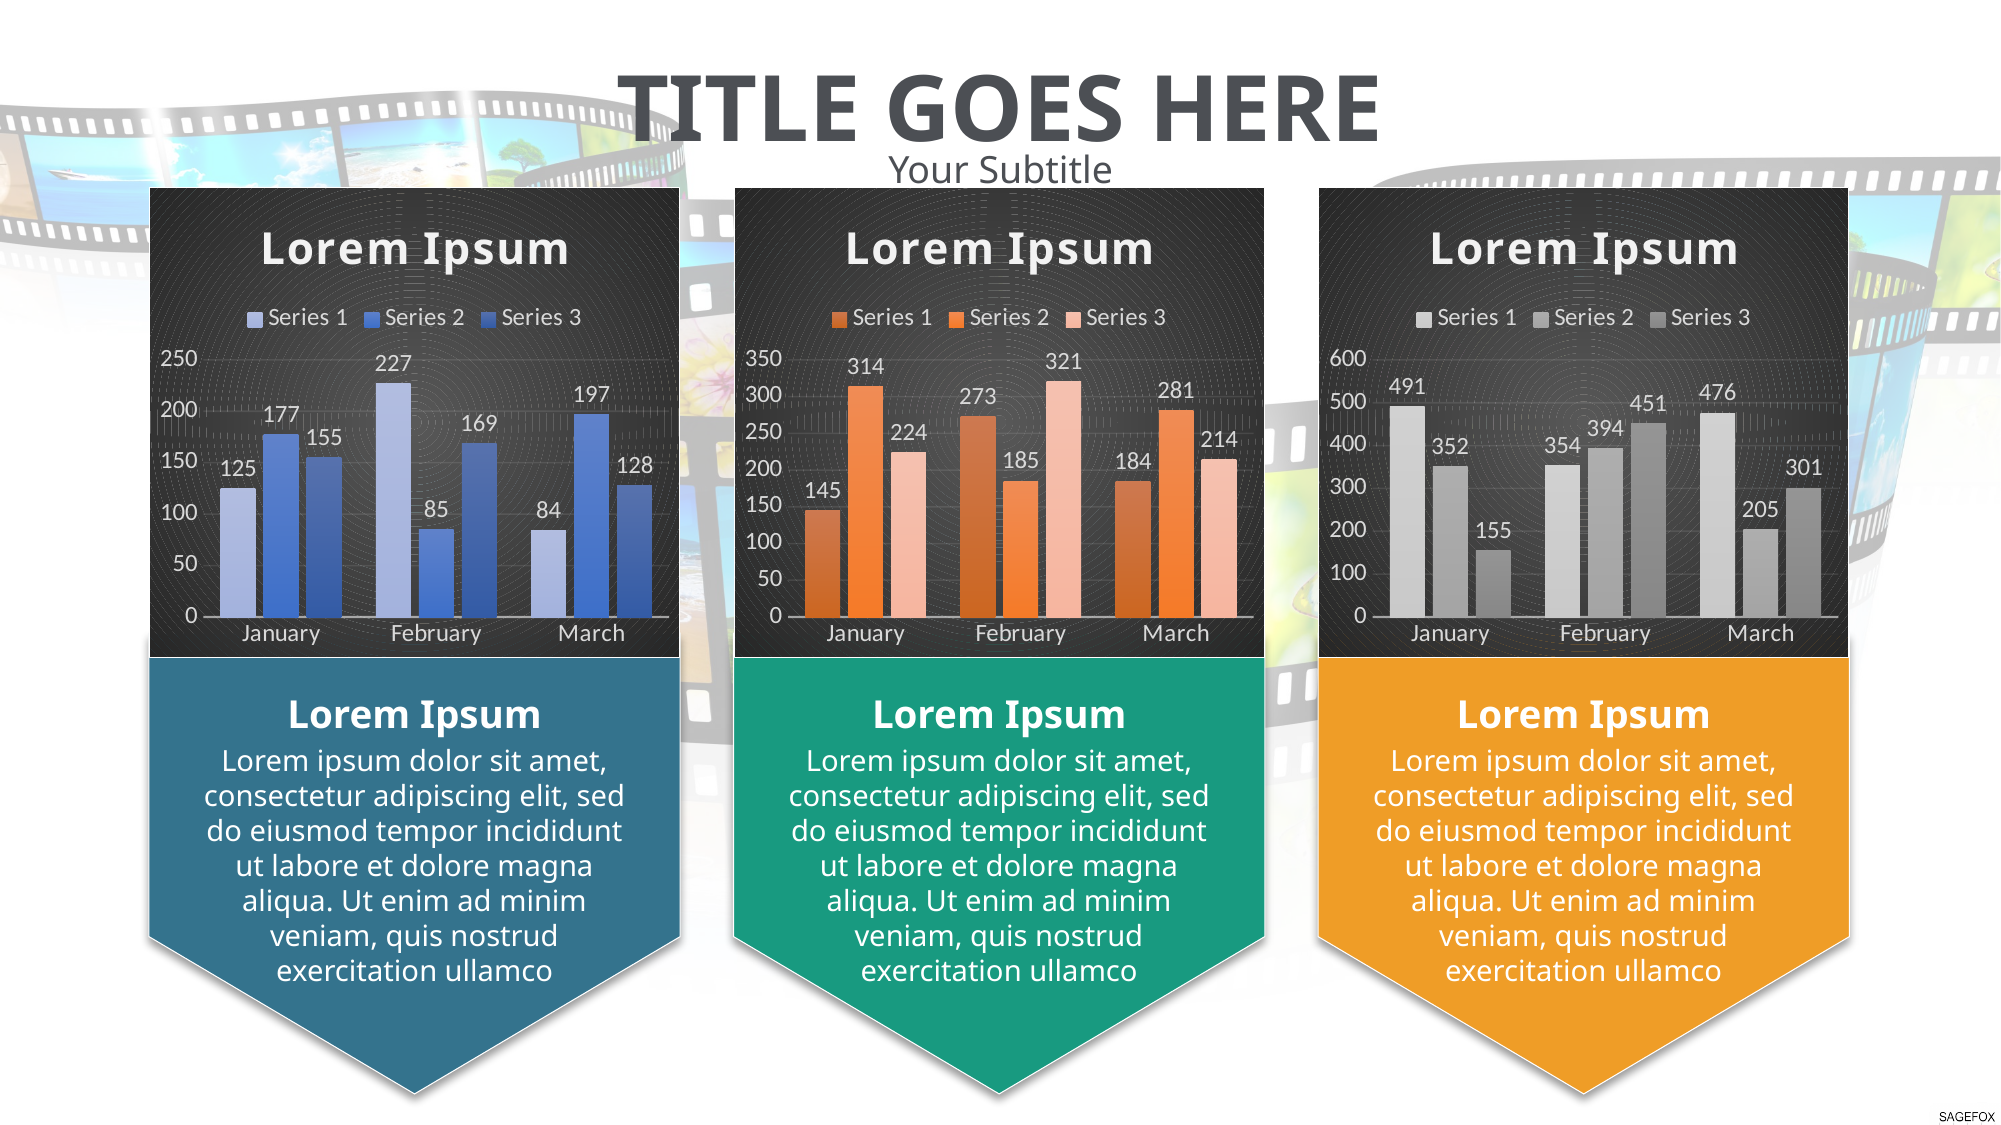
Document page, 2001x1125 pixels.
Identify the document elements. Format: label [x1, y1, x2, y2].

chart [148, 186, 681, 658]
text_box [148, 658, 681, 1094]
chart [733, 199, 1265, 658]
text_box [548, 42, 1452, 199]
text_box [733, 658, 1265, 1094]
chart [1318, 186, 1850, 658]
text_box [1318, 658, 1850, 1094]
picture [1936, 1111, 1997, 1125]
